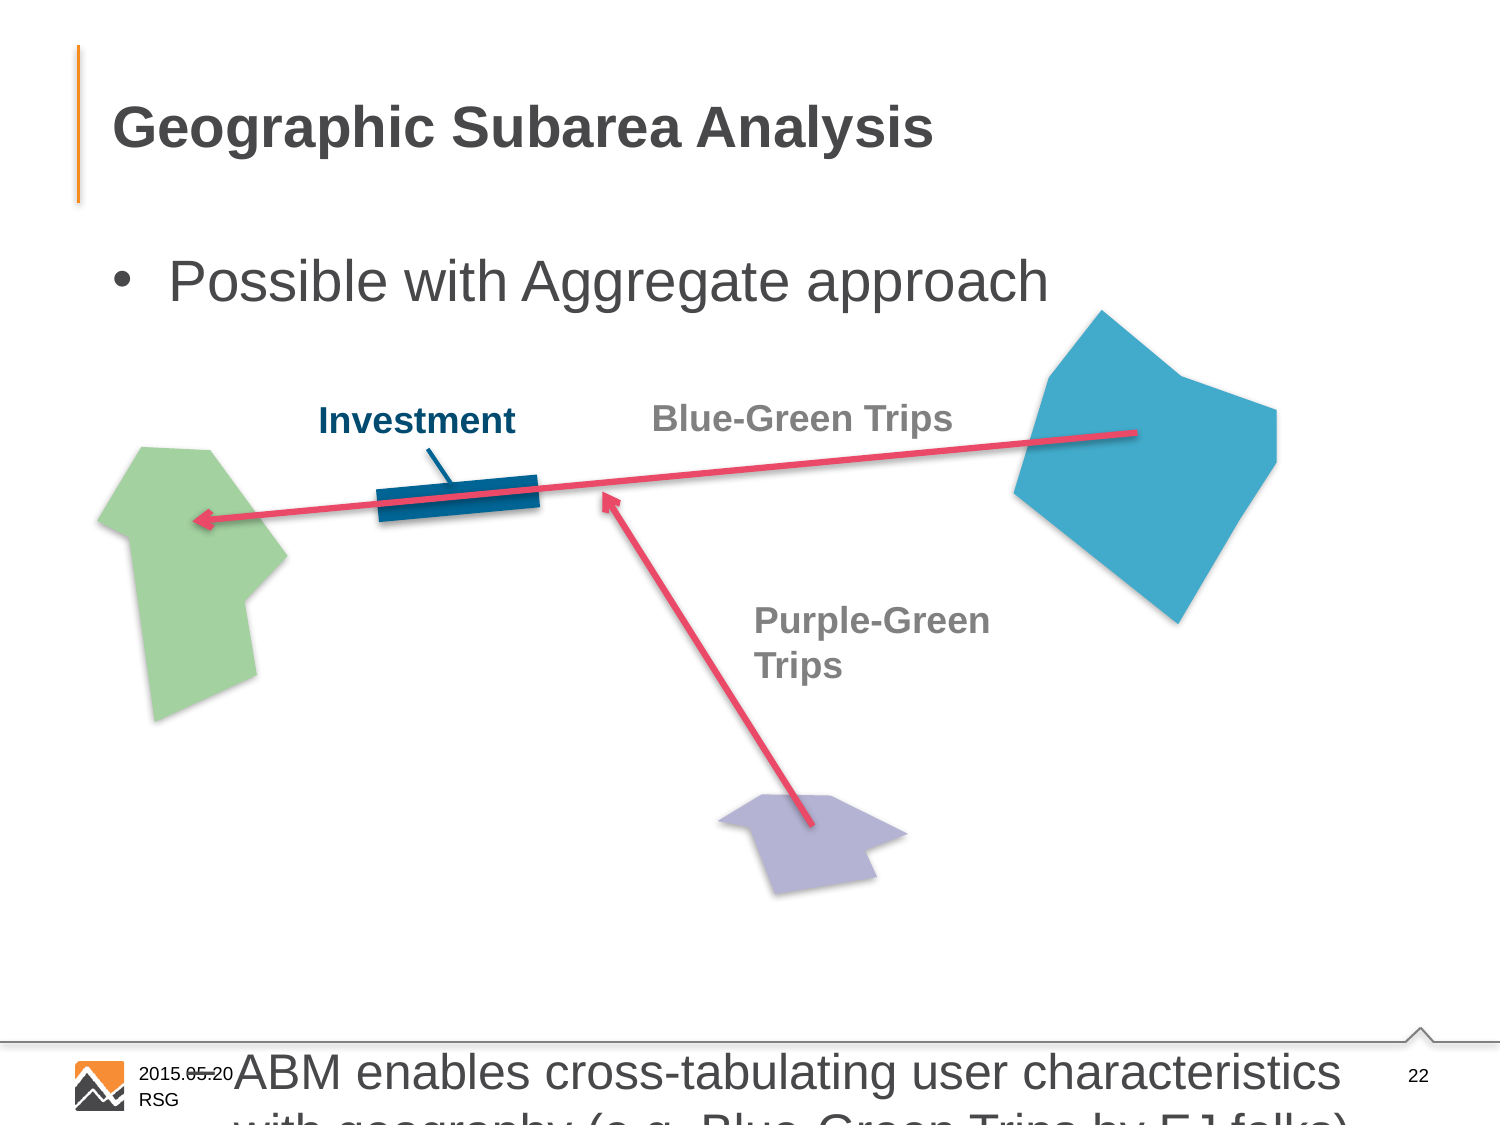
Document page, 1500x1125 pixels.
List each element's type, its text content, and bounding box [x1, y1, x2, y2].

title Geographic Subarea Analysis [97, 45, 1425, 203]
list Possible with Aggregate approach ABM enables cross-tabulating user characteristics with geography (e.g. Blue-Green Trips by EJ folks) [97, 235, 1425, 953]
text_box [96, 446, 289, 723]
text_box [427, 449, 452, 485]
text_box Investment [303, 389, 552, 430]
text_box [602, 491, 813, 827]
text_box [192, 432, 1138, 522]
text_box Blue-Green Trips [636, 386, 989, 430]
text_box [1032, 309, 1278, 625]
text_box Purple-Green Trips [817, 588, 1034, 694]
